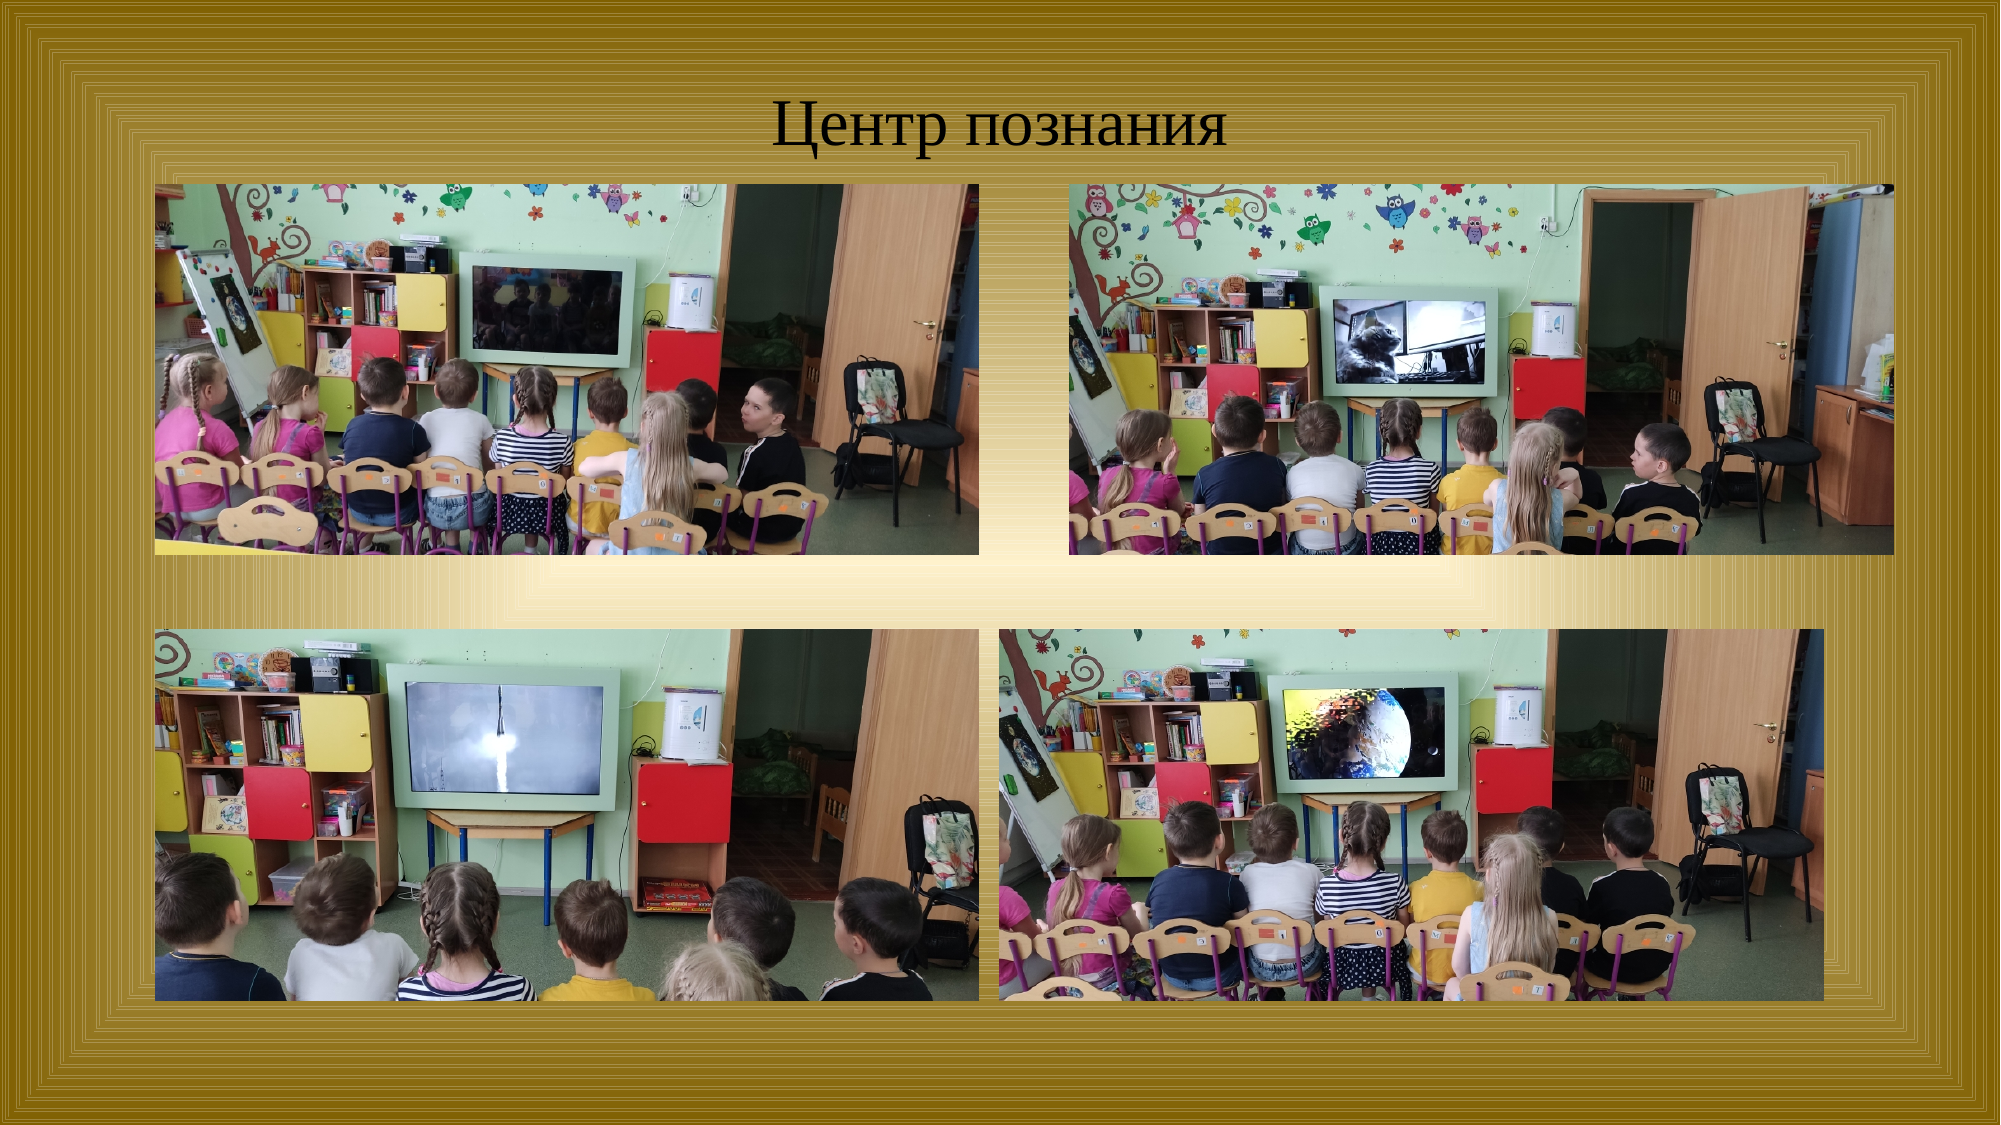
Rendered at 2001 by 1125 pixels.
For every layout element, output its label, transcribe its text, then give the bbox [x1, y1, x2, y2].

title Центр познания [608, 72, 1392, 175]
picture [1069, 184, 1894, 555]
picture [999, 629, 1824, 1001]
picture [155, 184, 979, 555]
picture [155, 629, 979, 1001]
